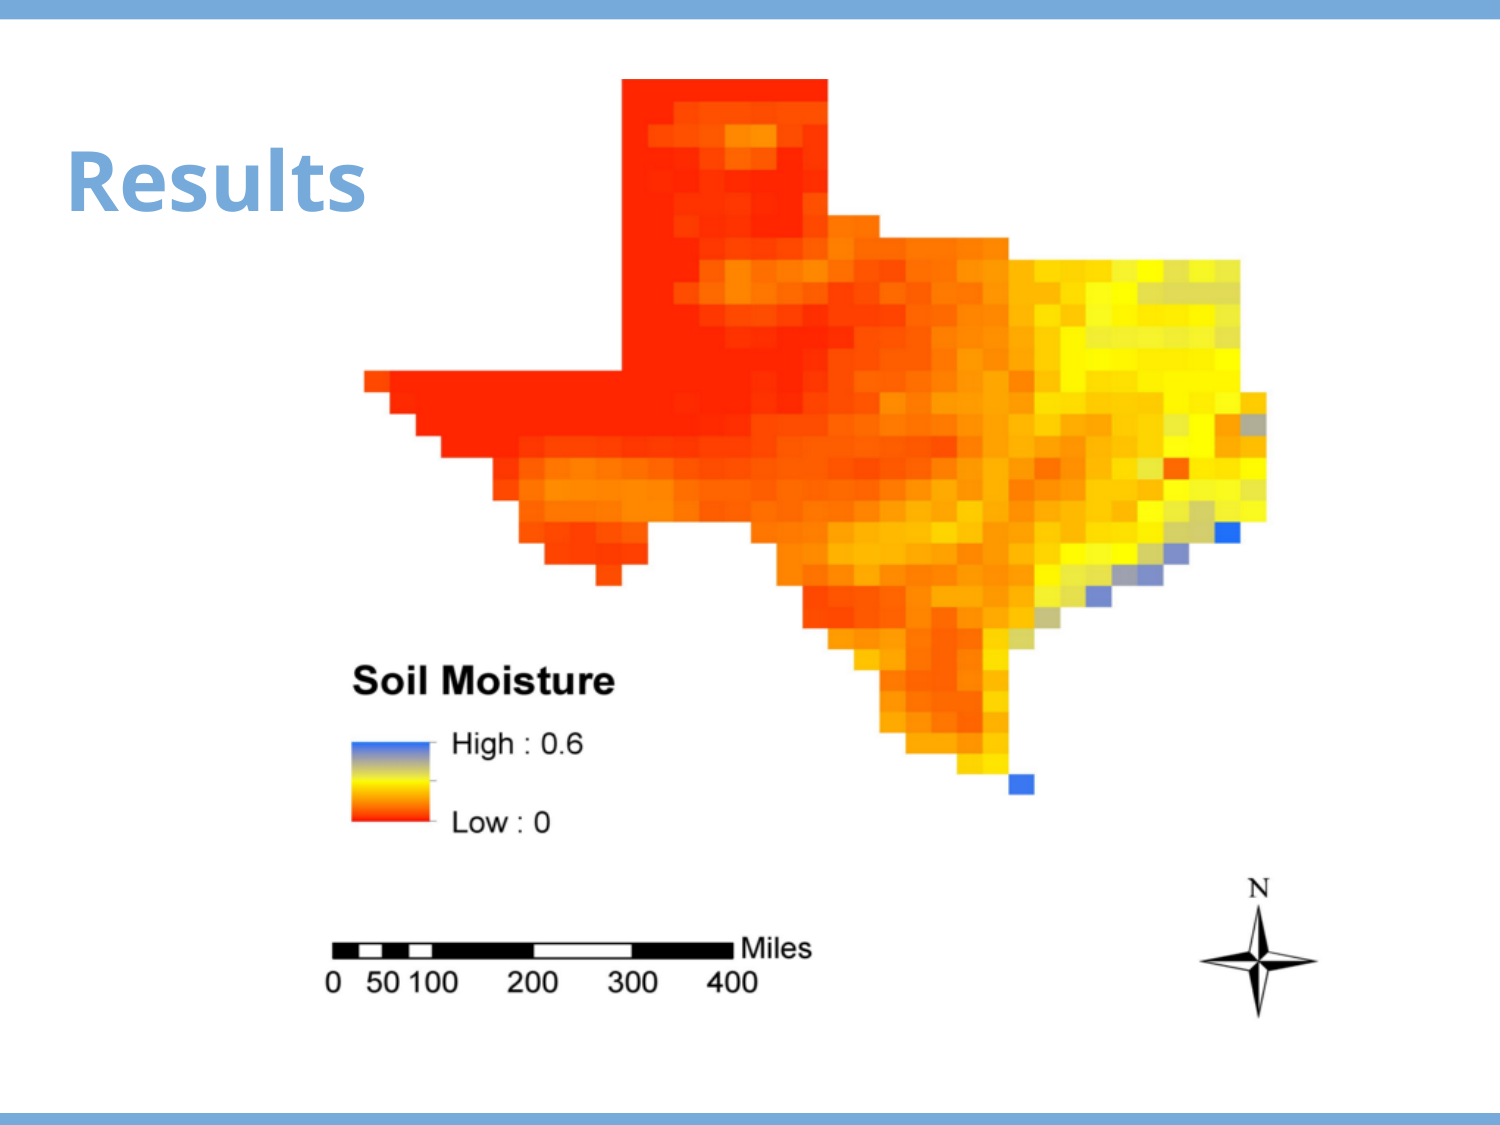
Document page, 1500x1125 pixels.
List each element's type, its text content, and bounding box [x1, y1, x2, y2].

picture [316, 79, 1325, 1030]
list Results [49, 105, 316, 237]
